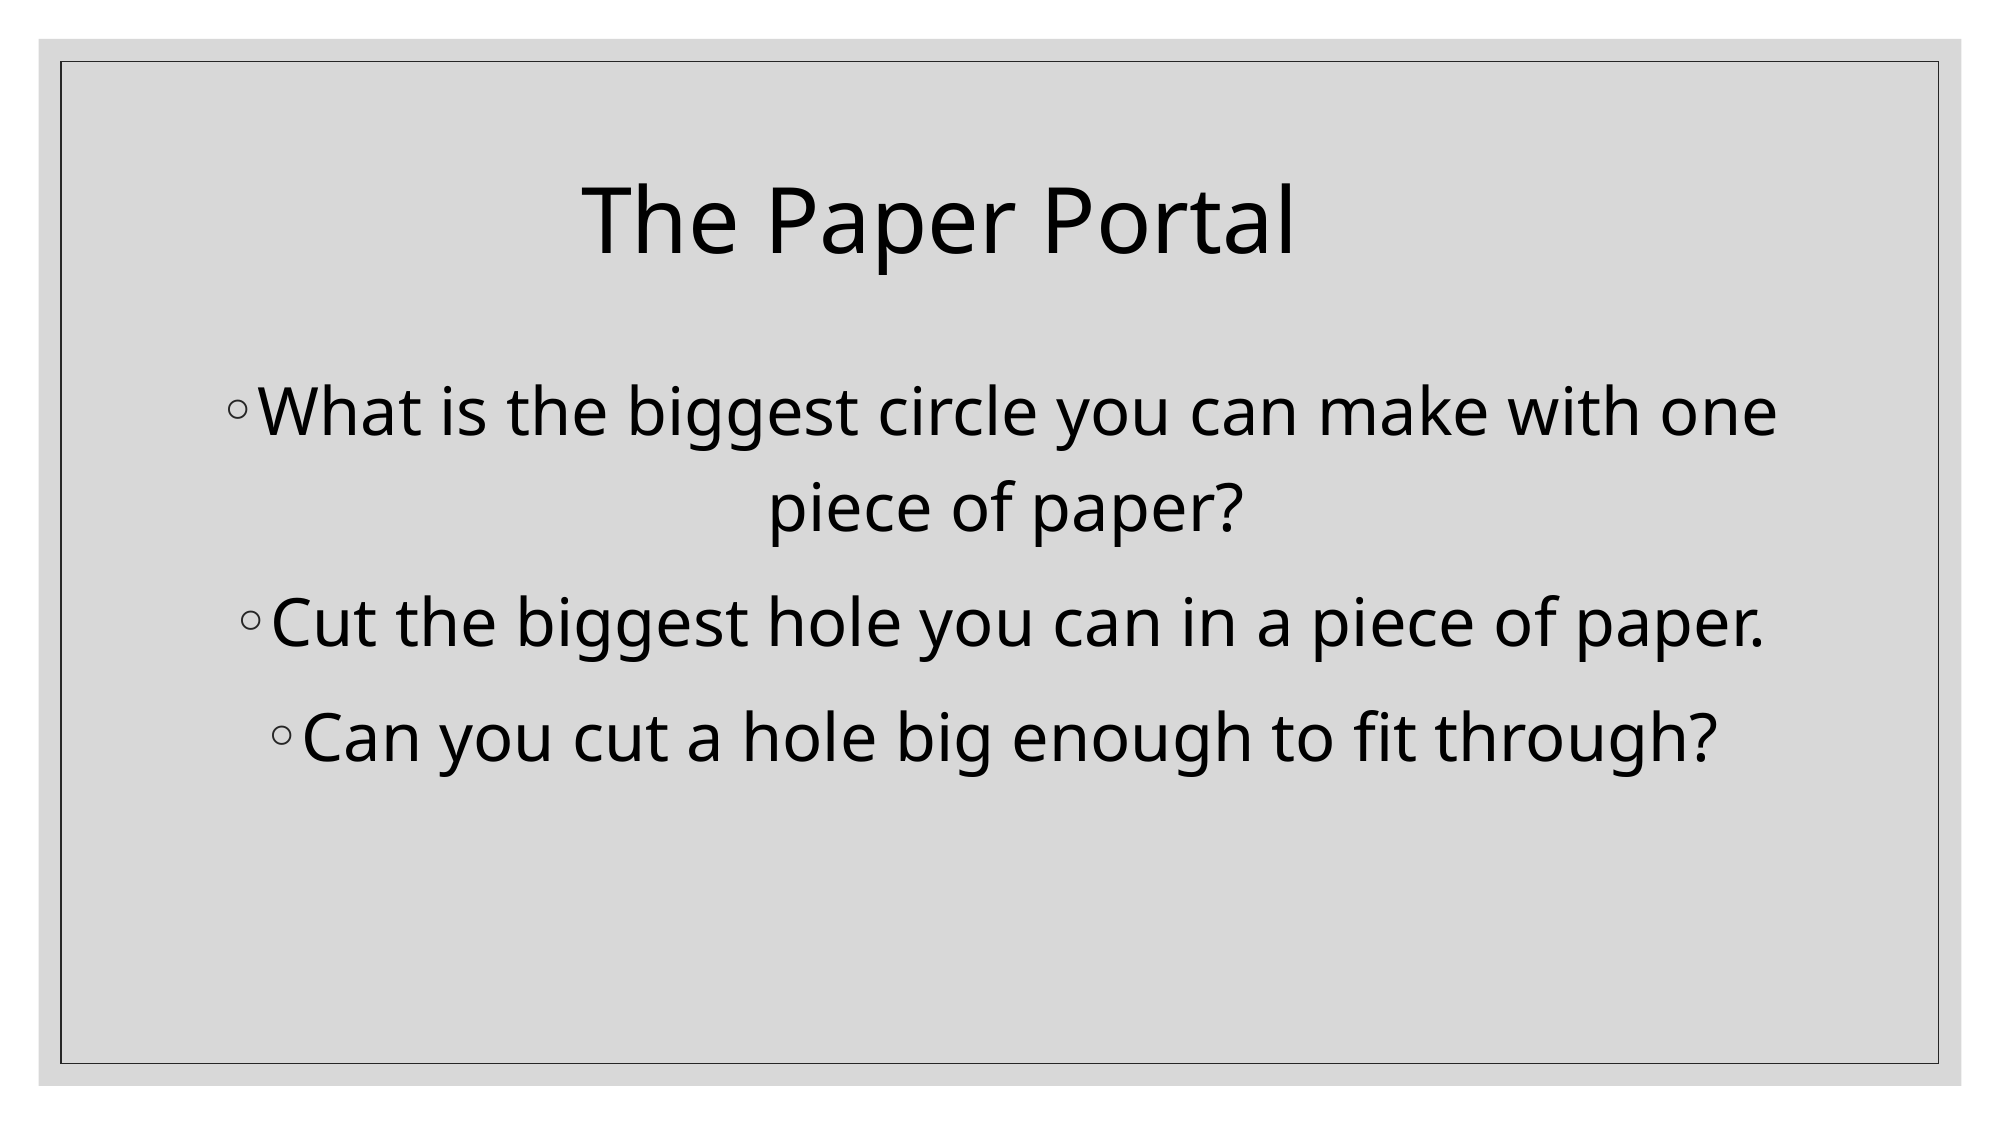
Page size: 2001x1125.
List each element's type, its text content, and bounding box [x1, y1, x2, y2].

title [174, 105, 1825, 331]
list What is the biggest circle you can make with one piece of paper? Cut the biggest hole you can in a piece of paper. Can you cut a hole big enough to fit through? [174, 345, 1825, 977]
text_box The Paper Portal [443, 154, 1436, 345]
